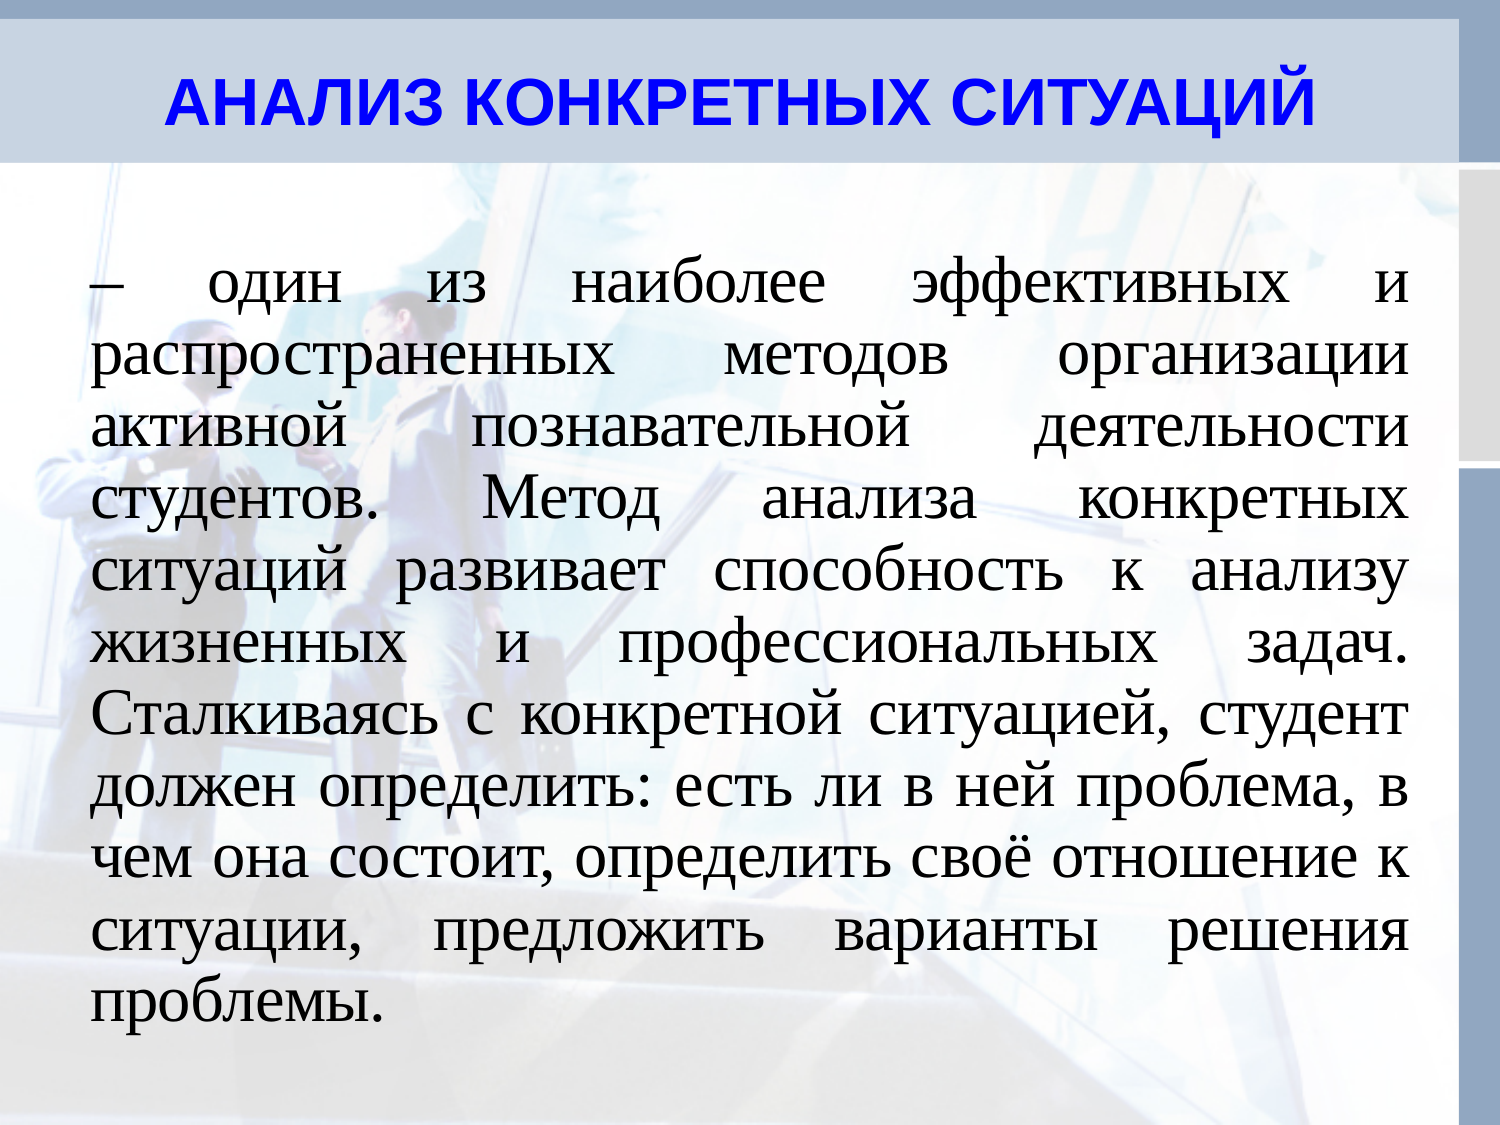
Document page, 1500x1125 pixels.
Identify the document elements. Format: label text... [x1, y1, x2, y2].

title АНАЛИЗ КОНКРЕТНЫХ СИТУАЦИЙ [75, 34, 1425, 164]
list – один из наиболее эффективных и распространенных методов организации активной познавательной деятельности студентов. Метод анализа конкретных ситуаций развивает способность к анализу жизненных и профессиональных задач. Сталкиваясь с конкретной ситуацией, студент должен определить: есть ли в ней проблема, в чем она состоит, определить своё отношение к ситуации, предложить варианты решения проблемы. [75, 237, 1425, 980]
picture [0, 163, 1500, 1125]
